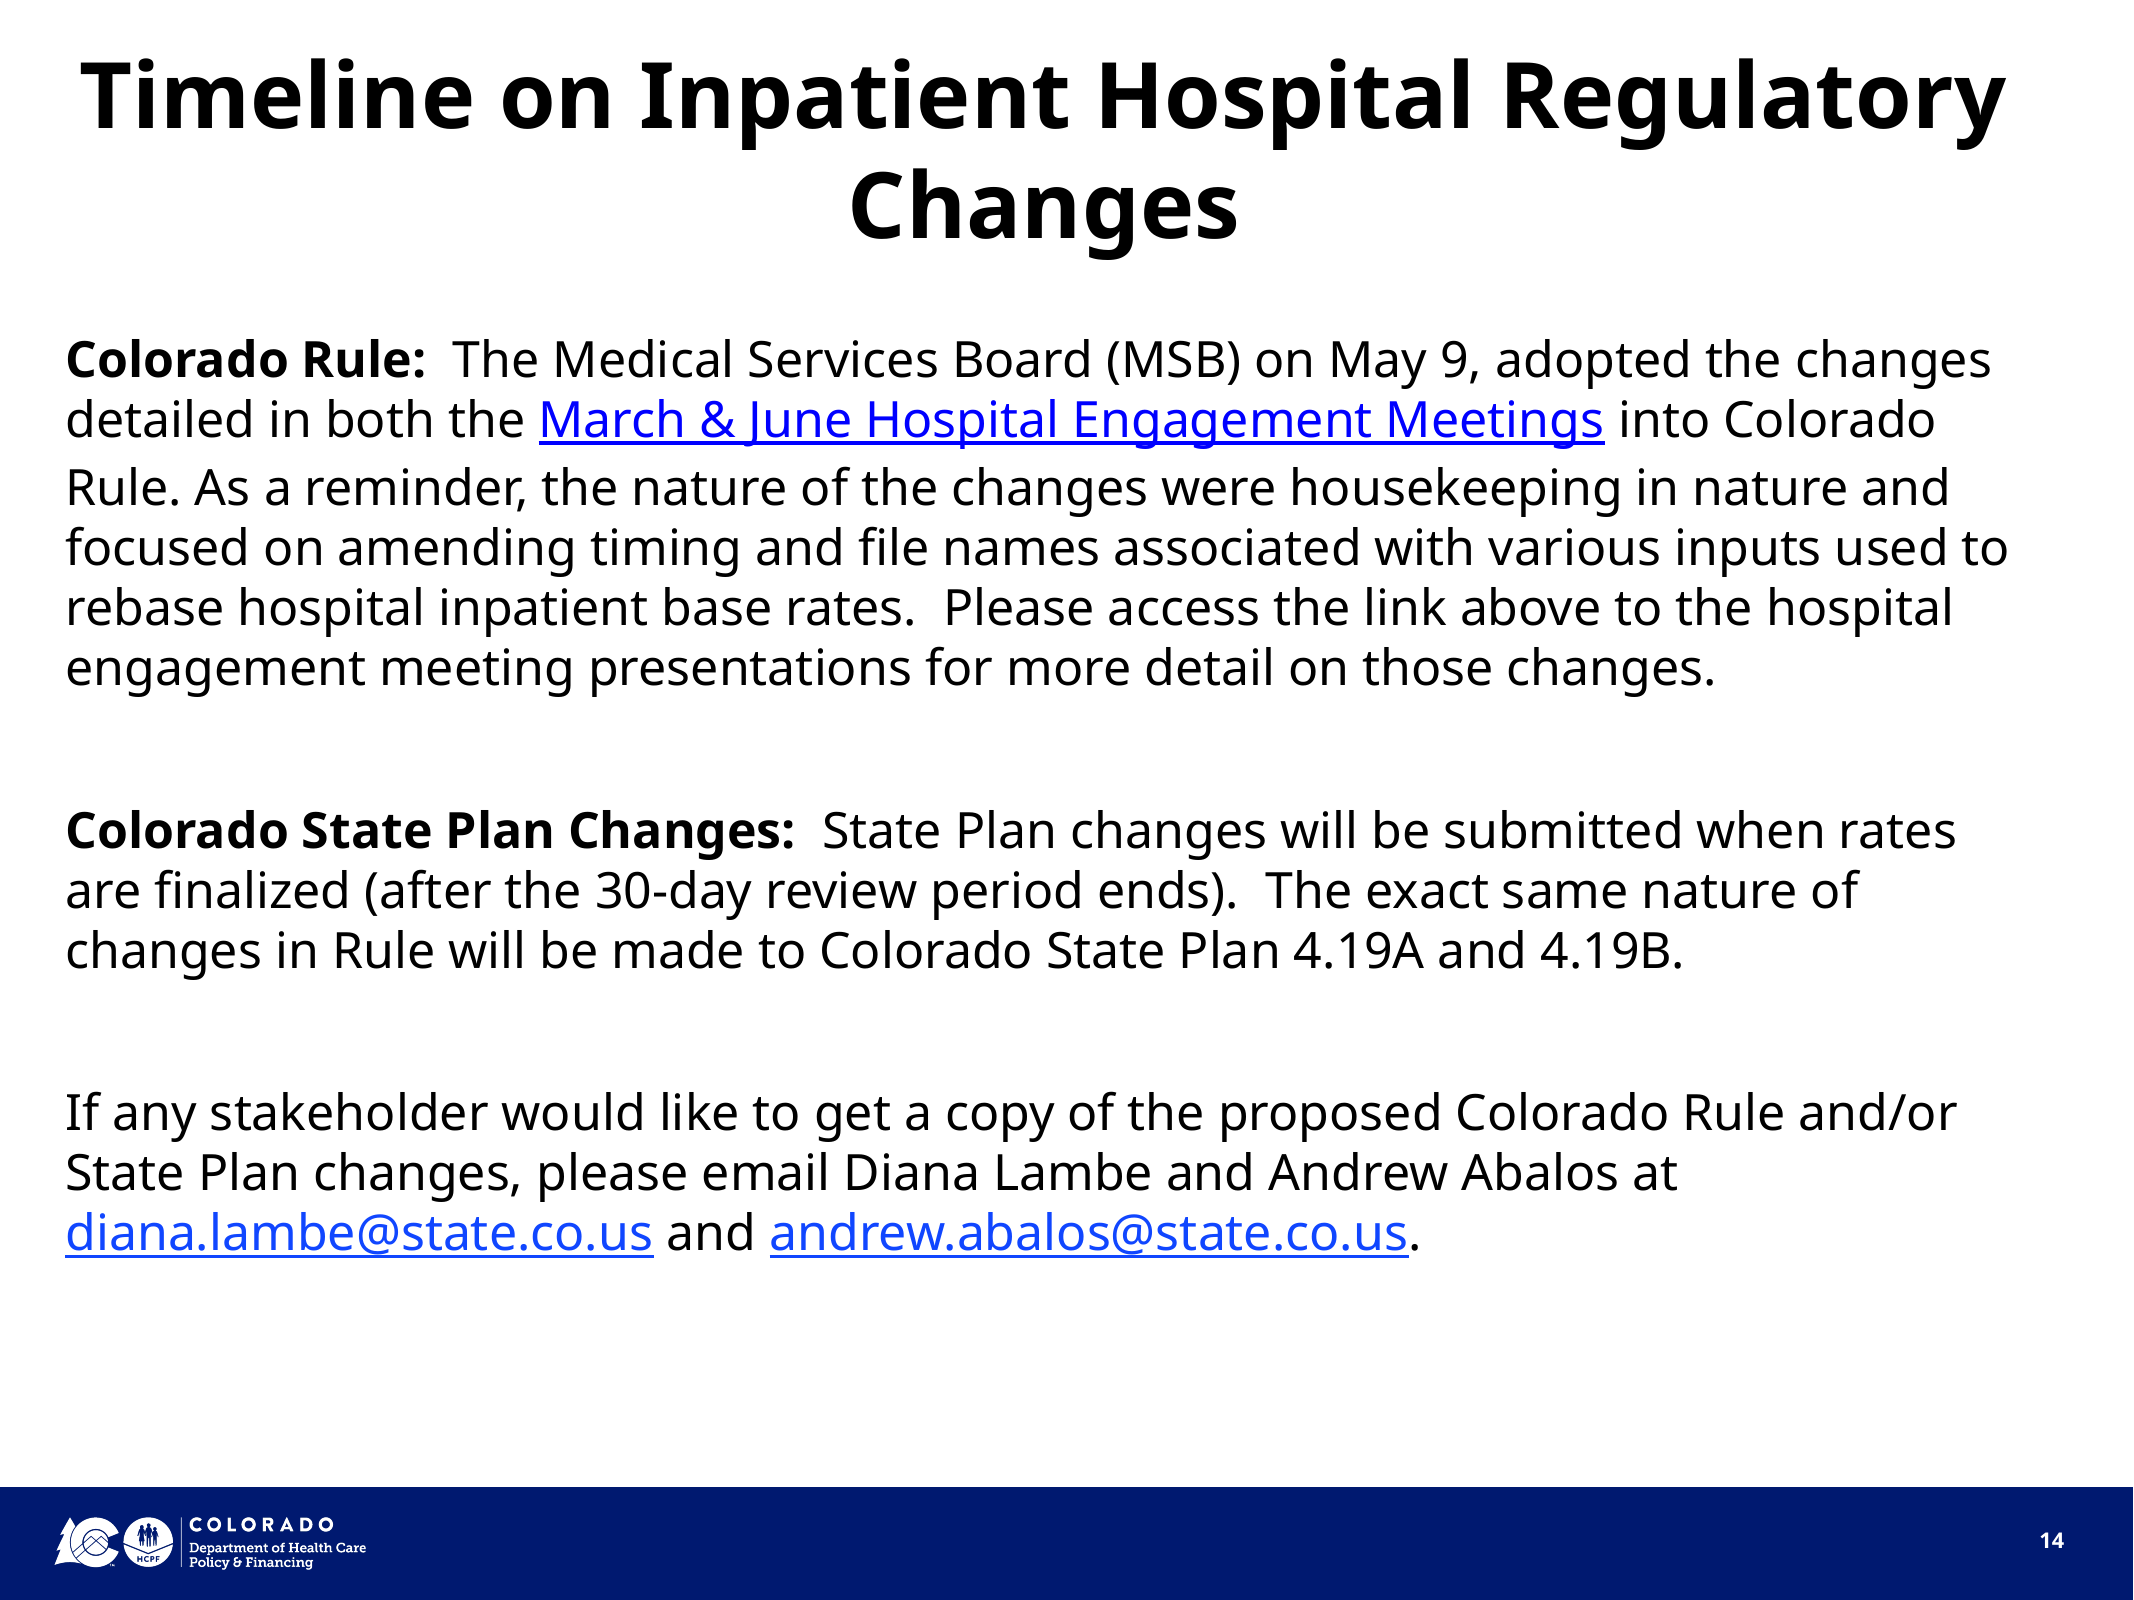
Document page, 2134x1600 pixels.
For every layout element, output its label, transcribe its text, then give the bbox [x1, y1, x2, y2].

slide_number 14 [1722, 1498, 2075, 1585]
picture [54, 1517, 366, 1570]
text_box Colorado Rule: The Medical Services Board (MSB) on May 9, adopted the changes detailed in both the March & June Hospital Engagement Meetings into Colorado Rule. As a reminder, the nature of the changes were housekeeping in nature and focused on amending timing and file names associated with various inputs used to rebase hospital inpatient base rates. Please access the link above to the hospital engagement meeting presentations for more detail on those changes. Colorado State Plan Changes: State Plan changes will be submitted when rates are finalized (after the 30-day review period ends). The exact same nature of changes in Rule will be made to Colorado State Plan 4.19A and 4.19B. If any stakeholder would like to get a copy of the proposed Colorado Rule and/or State Plan changes, please email Diana Lambe and Andrew Abalos at diana.lambe@state.co.us and andrew.abalos@state.co.us. [50, 319, 2059, 1323]
title Timeline on Inpatient Hospital Regulatory Changes [29, 31, 2059, 262]
